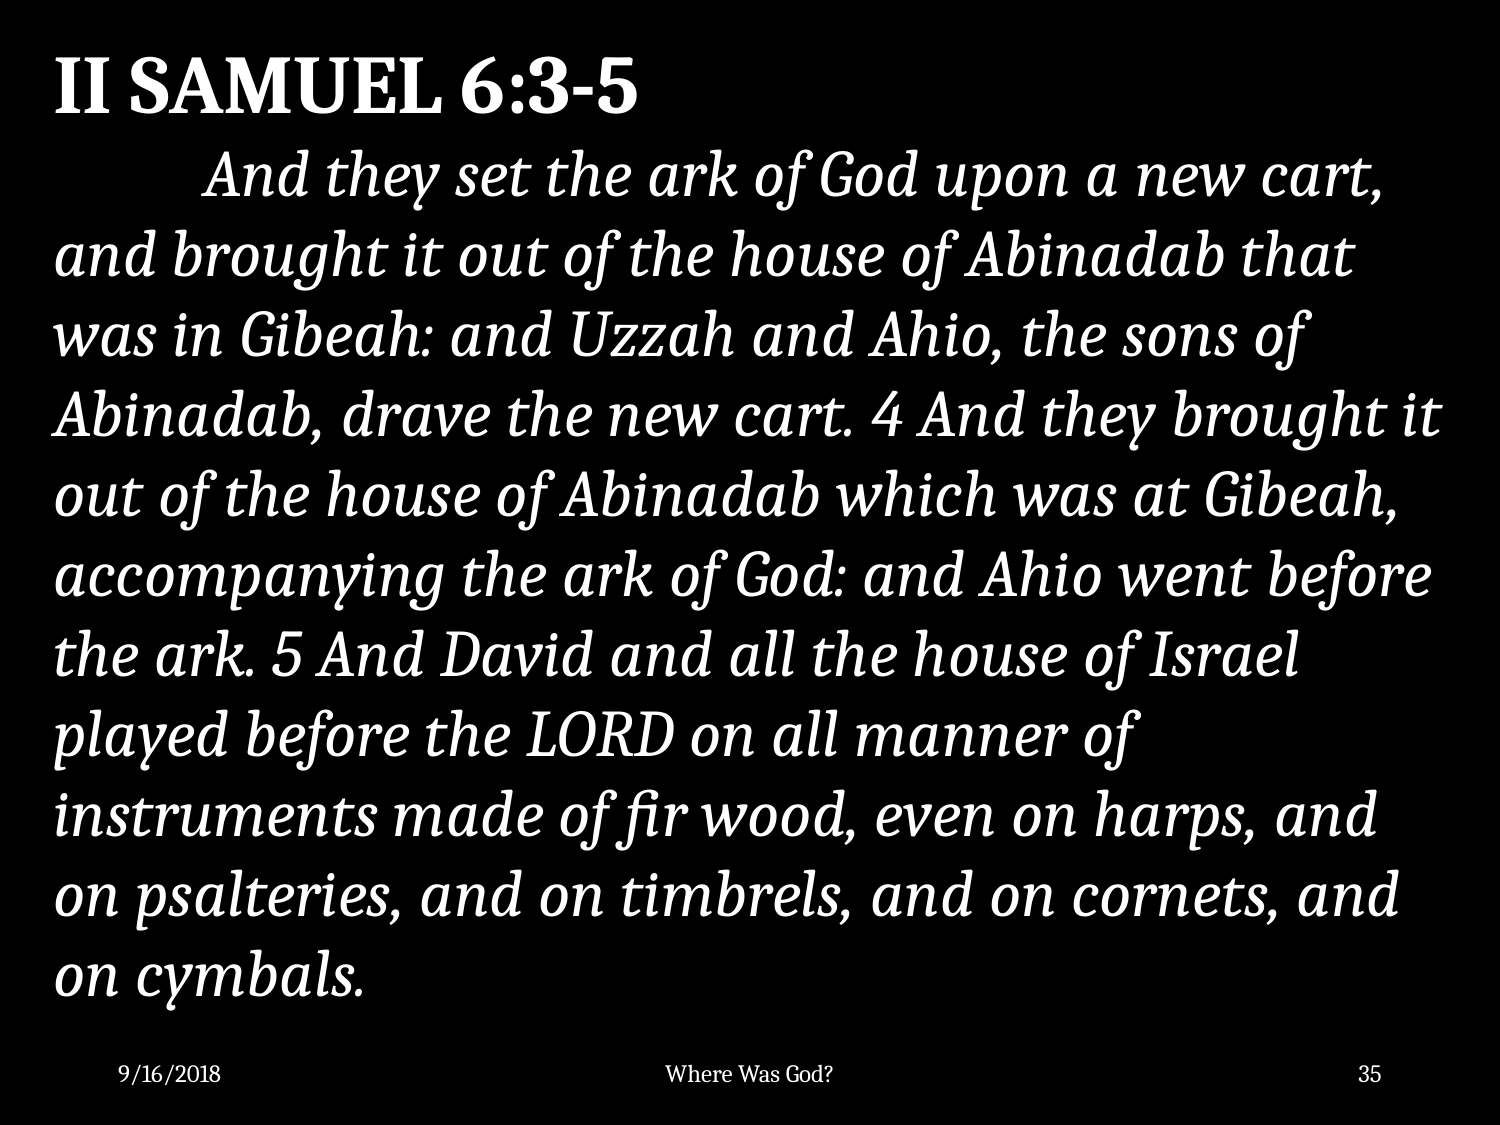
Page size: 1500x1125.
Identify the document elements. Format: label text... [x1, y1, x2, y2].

footer Where Was God? [496, 1042, 1004, 1103]
text_box II SAMUEL 6:3-5 And they set the ark of God upon a new cart, and brought it out of the house of Abinadab that was in Gibeah: and Uzzah and Ahio, the sons of Abinadab, drave the new cart. 4 And they brought it out of the house of Abinadab which was at Gibeah, accompanying the ark of God: and Ahio went before the ark. 5 And David and all the house of Israel played before the LORD on all manner of instruments made of fir wood, even on harps, and on psalteries, and on timbrels, and on cornets, and on cymbals. [38, 22, 1475, 1017]
slide_number 35 [1059, 1042, 1397, 1103]
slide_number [103, 1042, 441, 1103]
